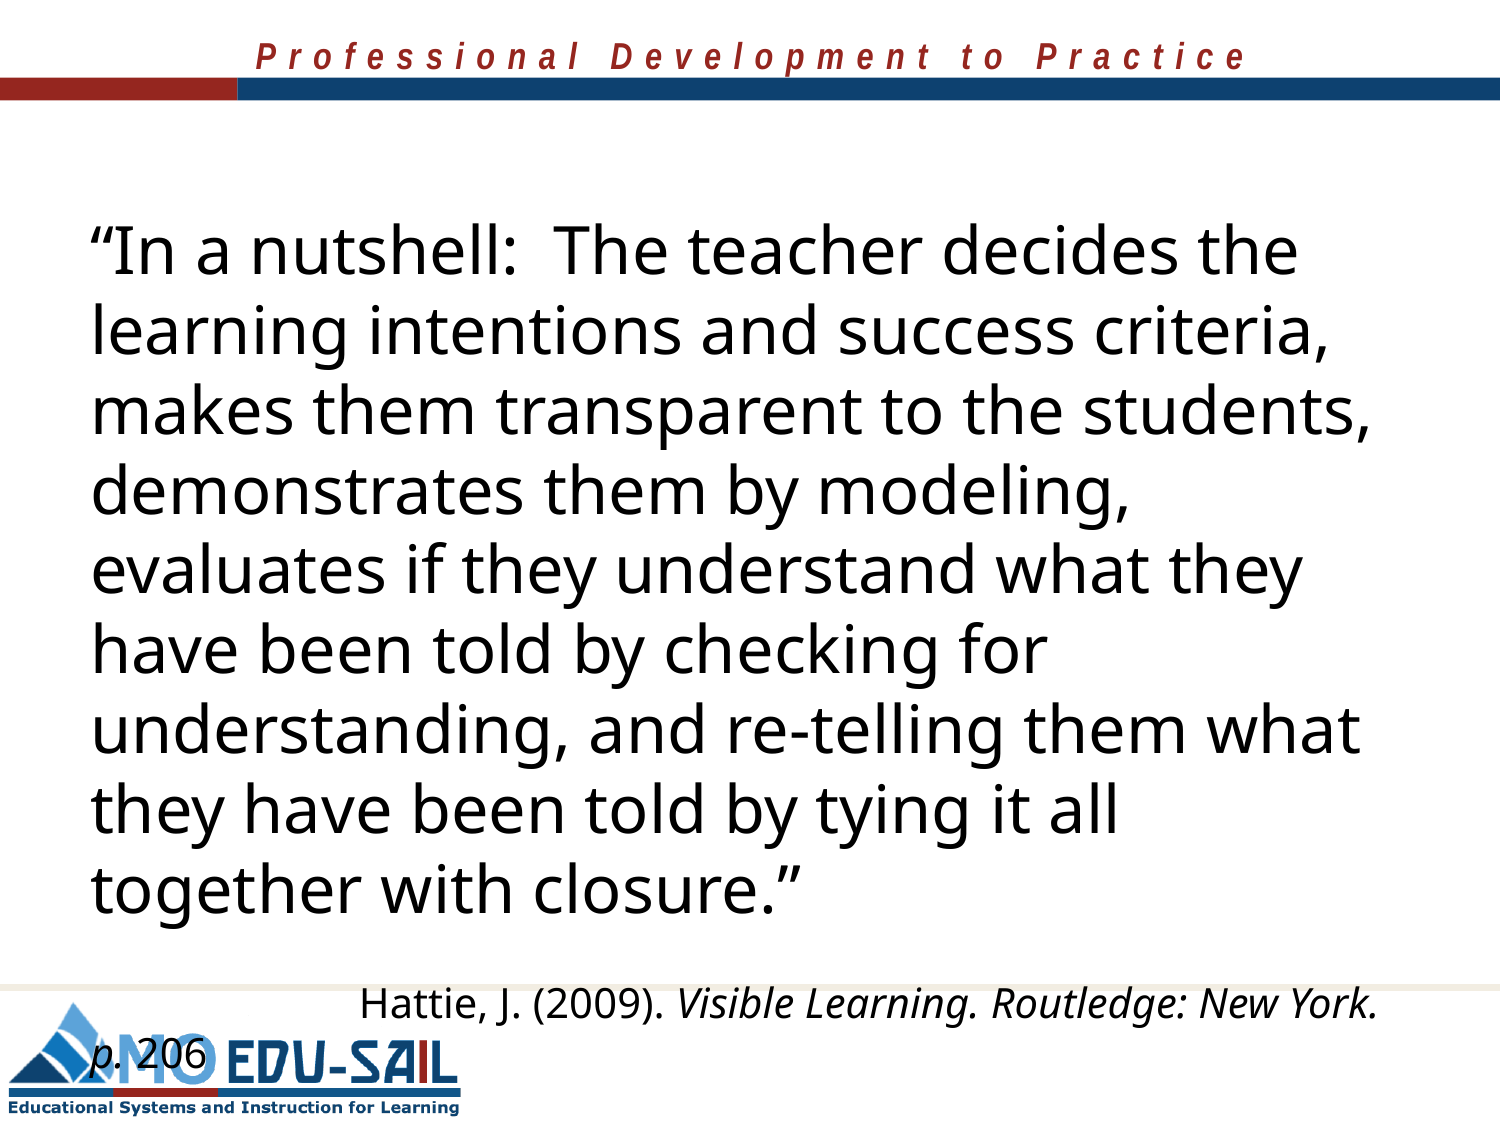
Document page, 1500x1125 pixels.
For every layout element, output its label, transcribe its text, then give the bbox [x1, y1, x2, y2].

list “In a nutshell: The teacher decides the learning intentions and success criteria, makes them transparent to the students, demonstrates them by modeling, evaluates if they understand what they have been told by checking for understanding, and re-telling them what they have been told by tying it all together with closure.” Hattie, J. (2009). Visible Learning. Routledge: New York. p. 206 [74, 199, 1426, 913]
picture [8, 997, 475, 1120]
